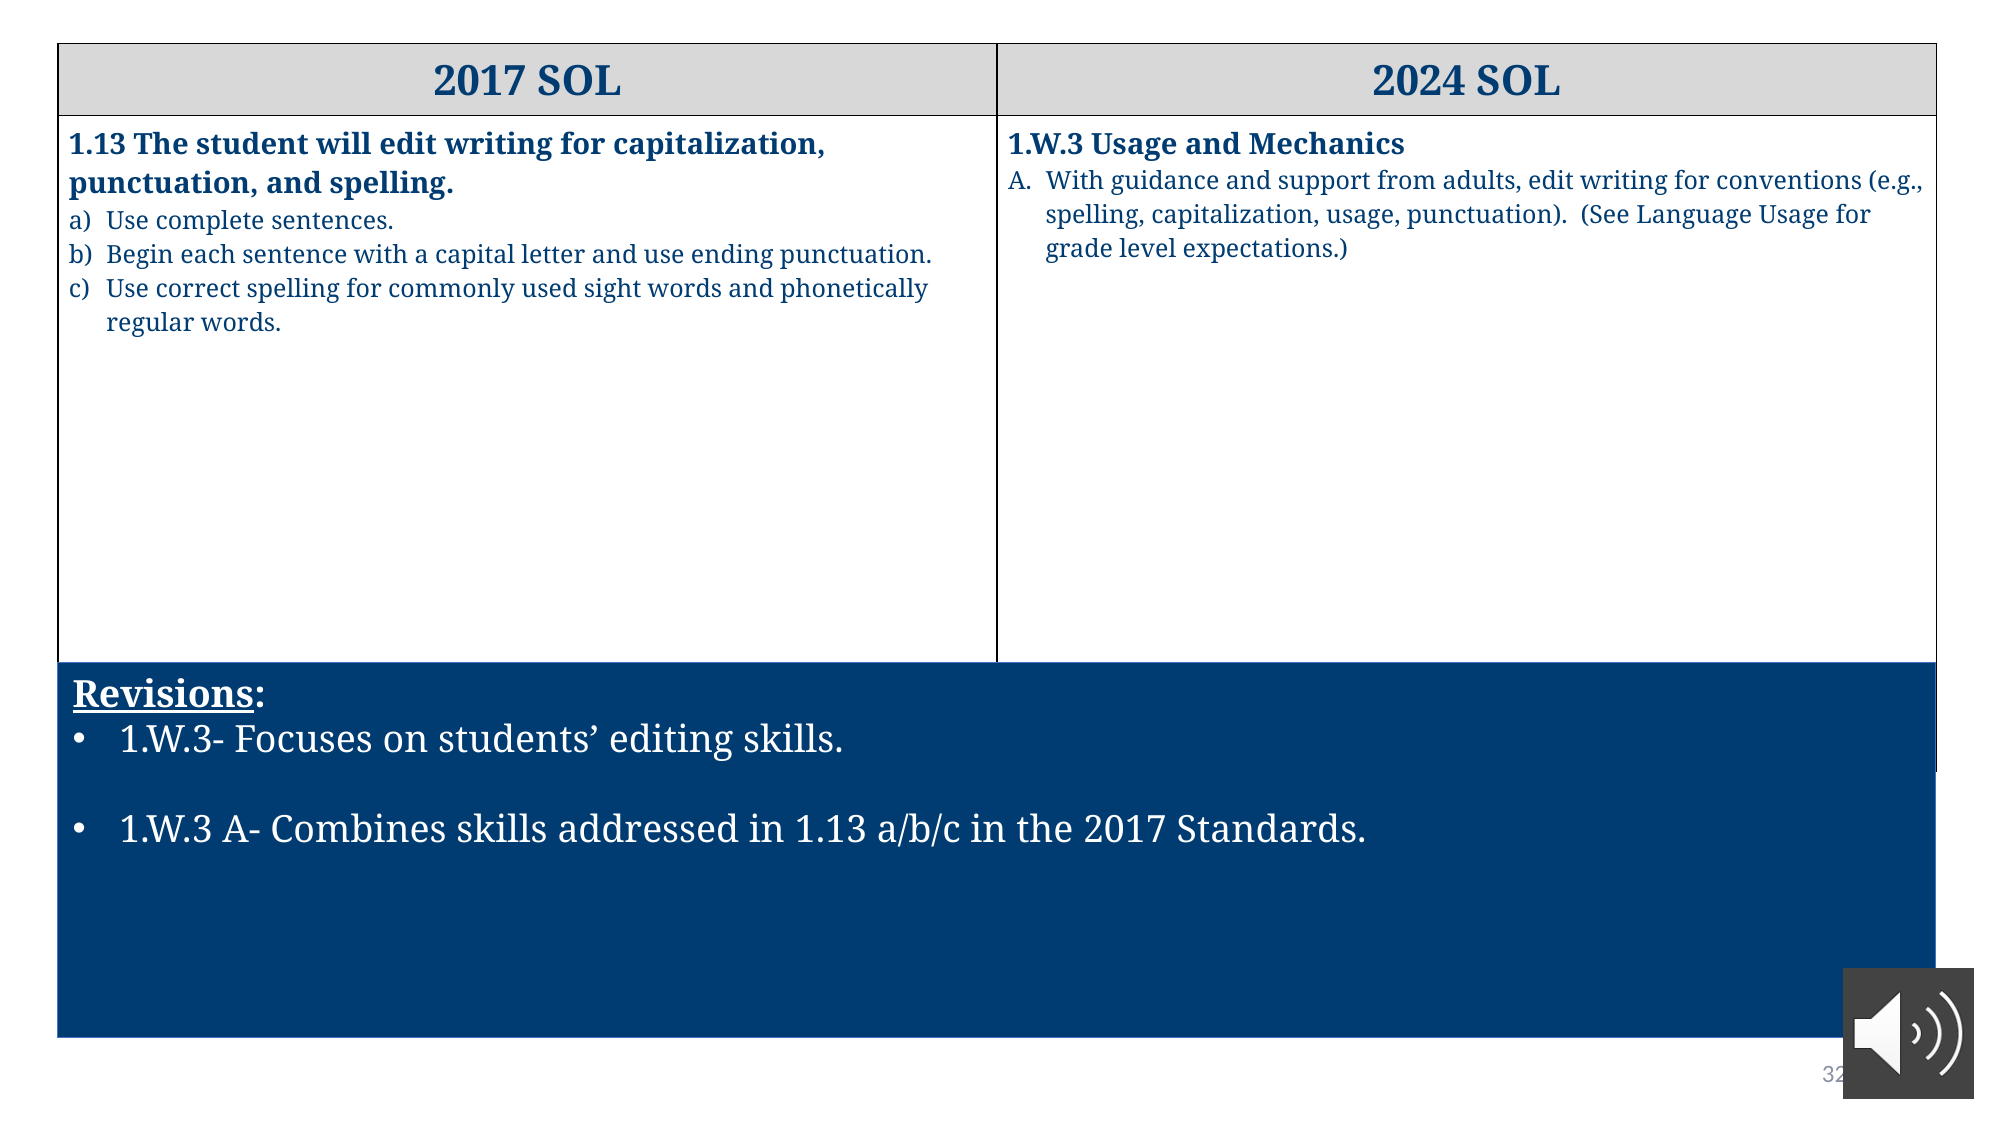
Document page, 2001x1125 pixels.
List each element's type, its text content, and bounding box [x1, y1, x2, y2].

table_header 2017 SOL [59, 44, 996, 115]
table_cell 1.13 The student will edit writing for capitalization, punctuation, and spelling. Use complete sentences. Begin each sentence with a capital letter and use ending punctuation. Use correct spelling for commonly used sight words and phonetically regular words. [59, 116, 996, 662]
table_header 2024 SOL [998, 44, 1936, 115]
text_box Revisions: 1.W.3- Focuses on students’ editing skills. 1.W.3 A- Combines skills addressed in 1.13 a/b/c in the 2017 Standards. [57, 662, 1936, 1038]
slide_number 32 [1412, 1042, 1863, 1103]
table_cell 1.W.3 Usage and Mechanics With guidance and support from adults, edit writing for conventions (e.g., spelling, capitalization, usage, punctuation). (See Language Usage for grade level expectations.) [998, 116, 1936, 662]
picture [1841, 966, 1975, 1100]
